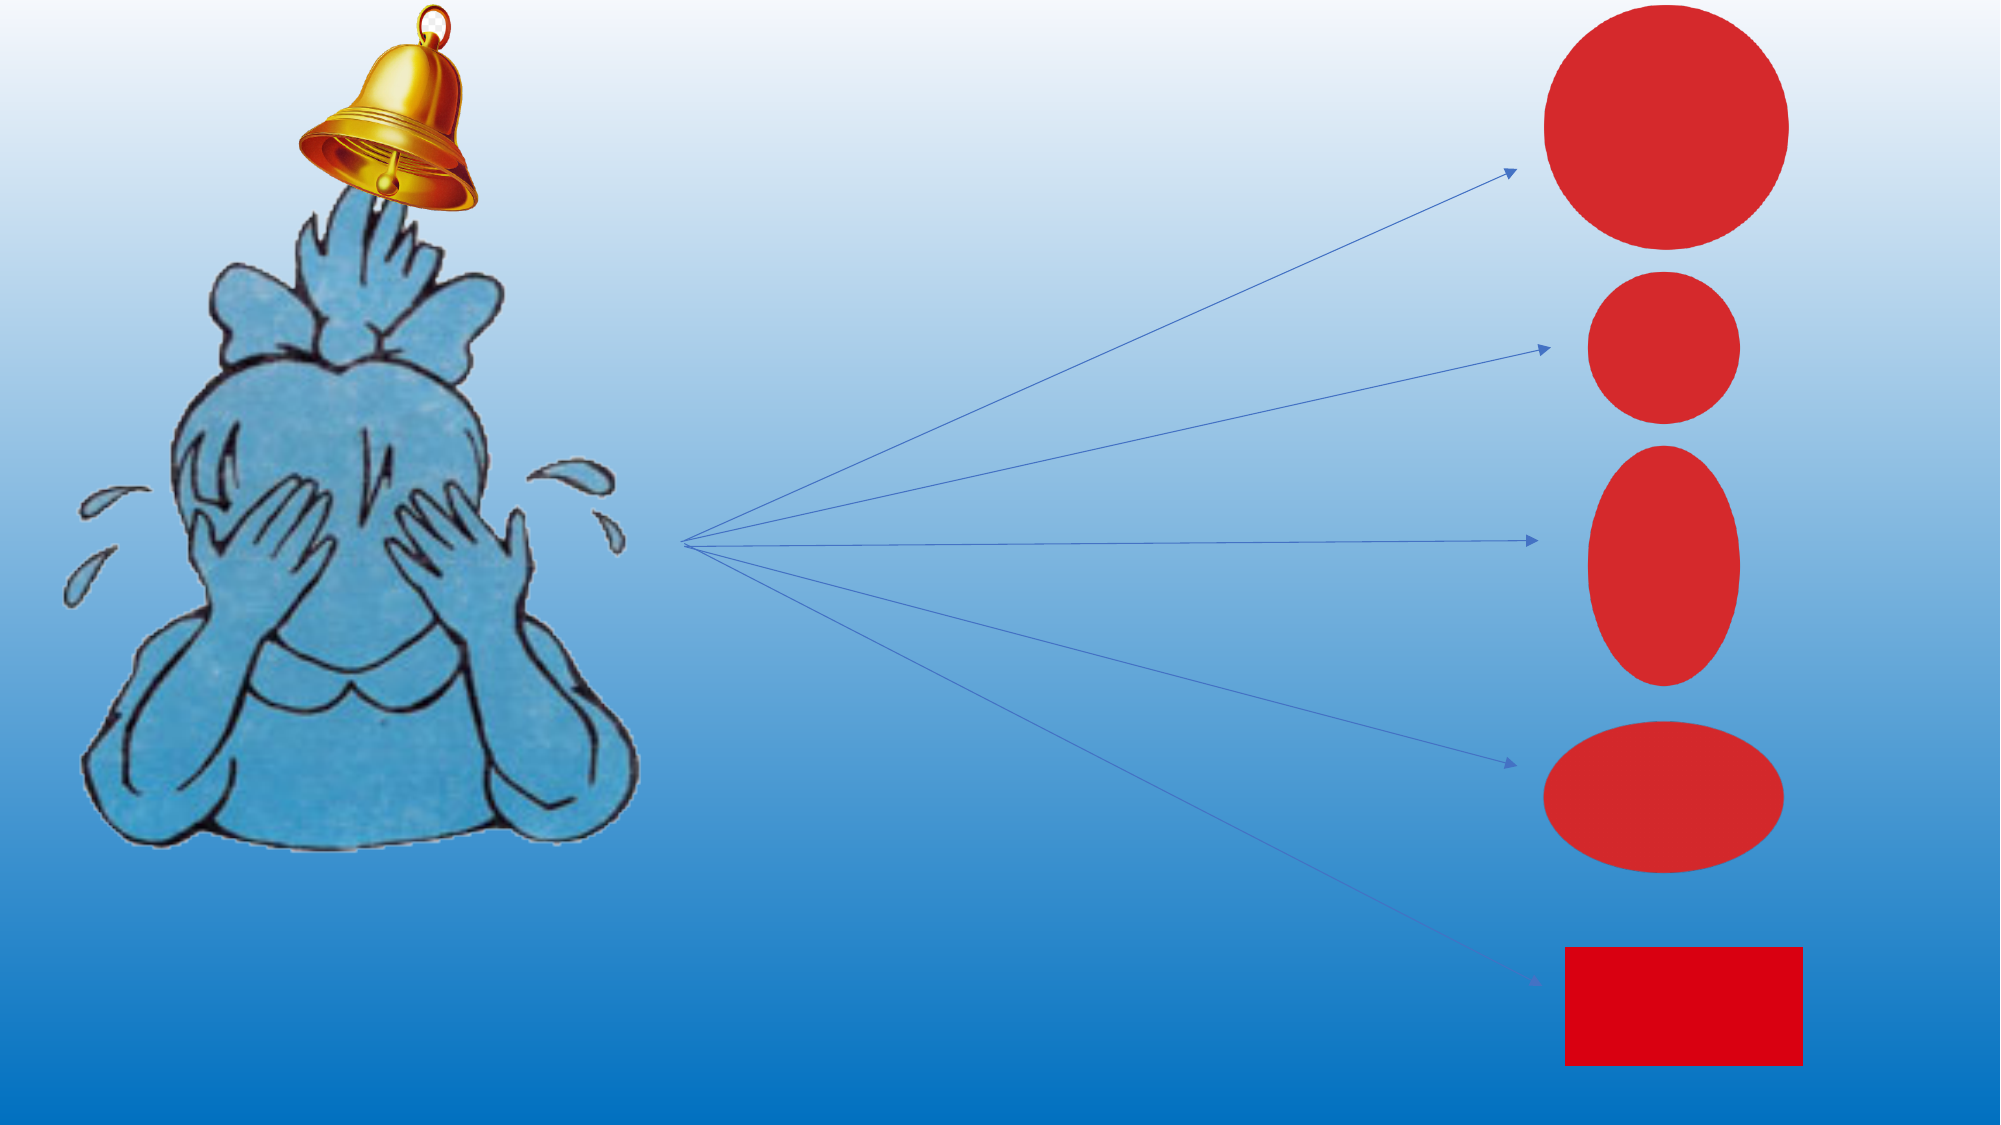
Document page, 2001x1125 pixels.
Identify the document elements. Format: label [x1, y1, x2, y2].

picture [1543, 440, 1789, 923]
picture [1584, 268, 1743, 427]
picture [12, 0, 656, 917]
text_box [684, 543, 1543, 986]
picture [1565, 947, 1803, 1066]
text_box [684, 168, 1518, 347]
text_box [680, 347, 1551, 542]
picture [1538, 0, 1794, 255]
